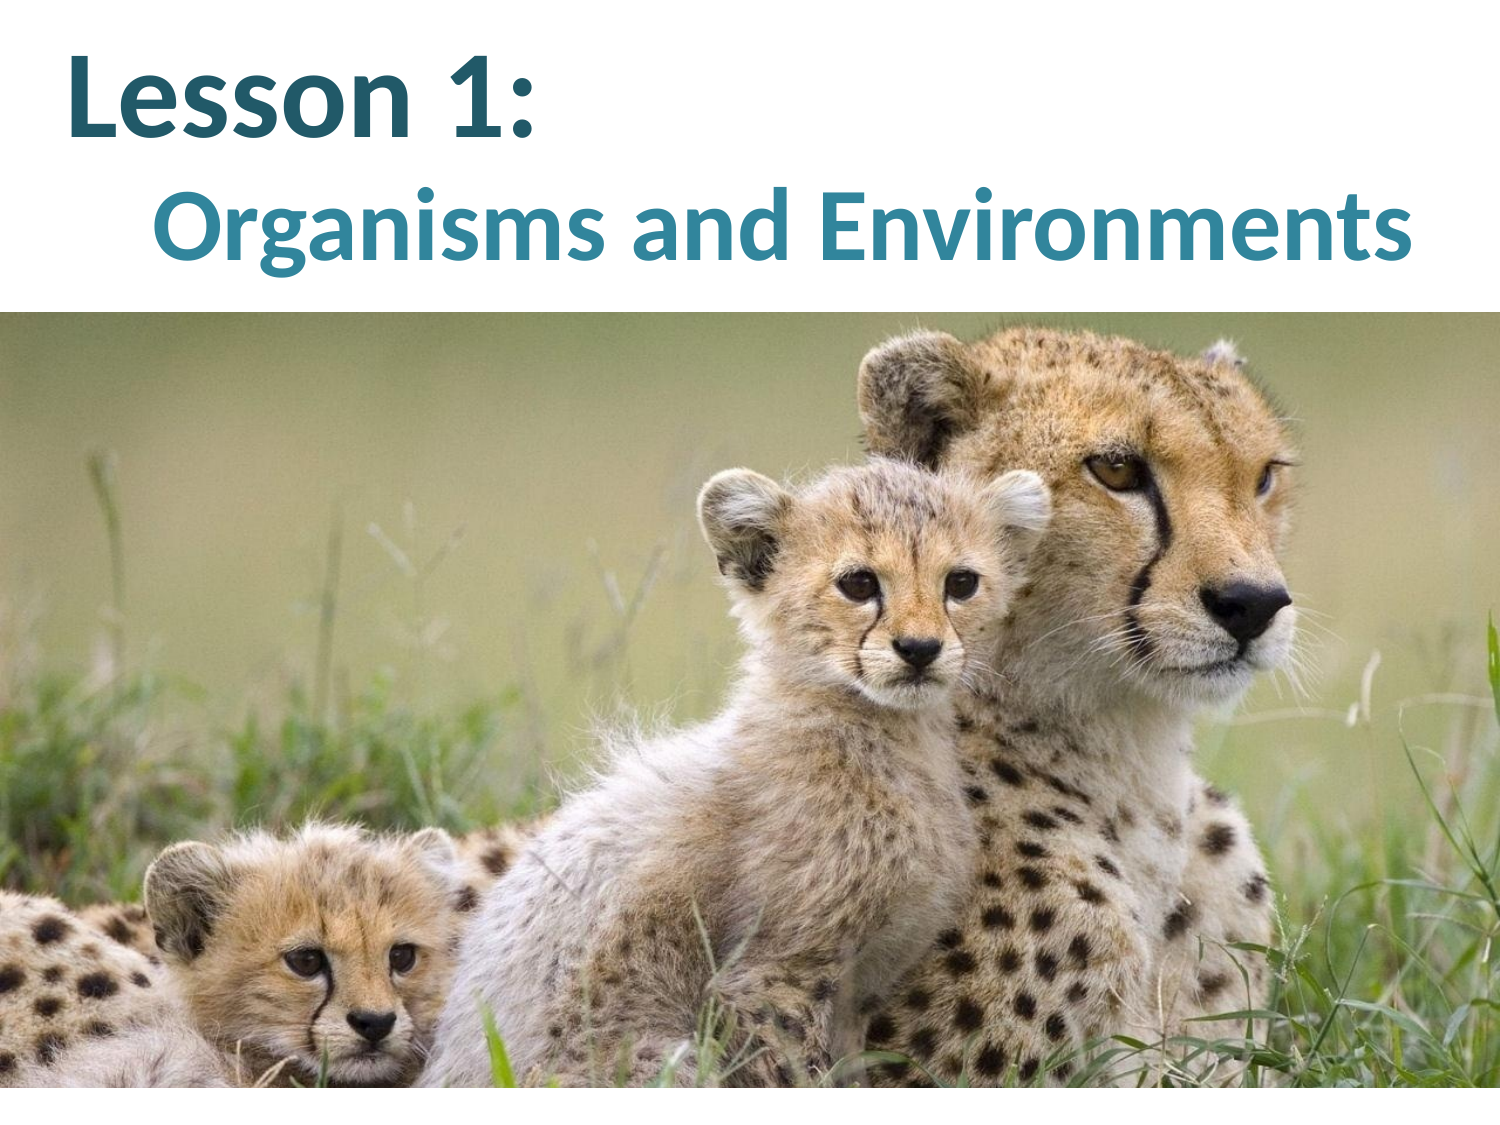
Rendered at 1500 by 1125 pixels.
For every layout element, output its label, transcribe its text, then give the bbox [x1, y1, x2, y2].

picture [0, 312, 1500, 1088]
text_box Lesson 1: [50, 0, 1200, 175]
text_box Organisms and Environments [137, 99, 1500, 311]
